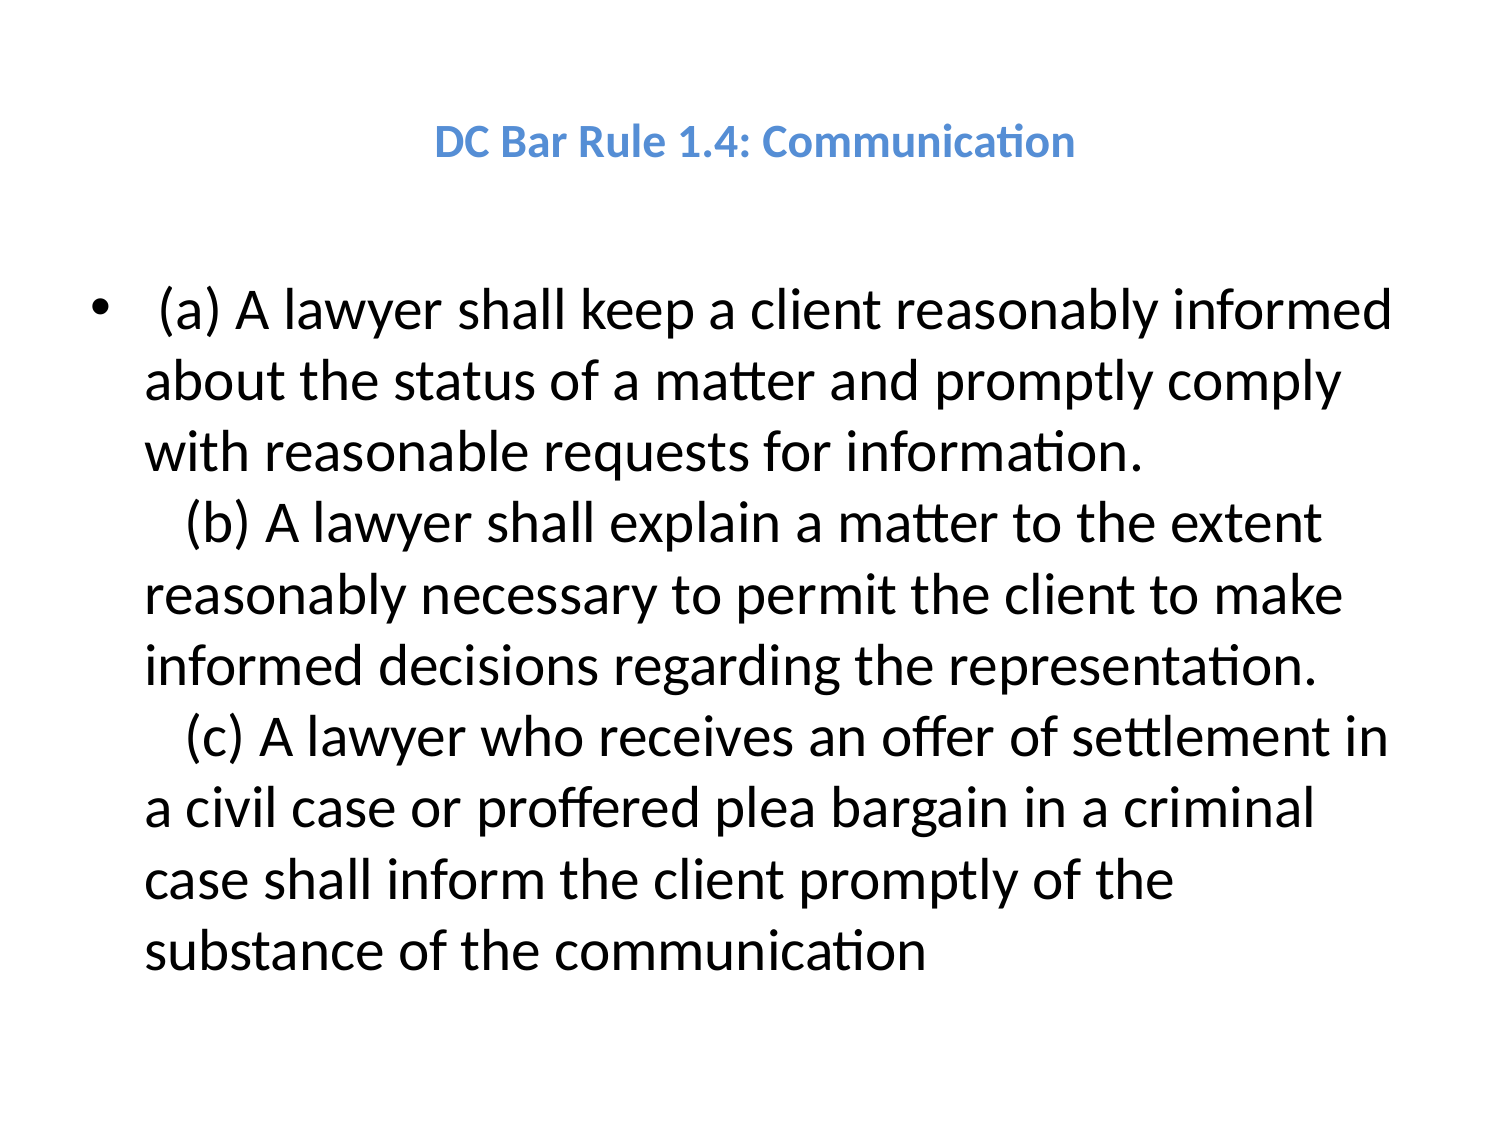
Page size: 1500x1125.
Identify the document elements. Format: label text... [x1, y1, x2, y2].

list (a) A lawyer shall keep a client reasonably informed about the status of a matter and promptly comply with reasonable requests for information. (b) A lawyer shall explain a matter to the extent reasonably necessary to permit the client to make informed decisions regarding the representation. (c) A lawyer who receives an offer of settlement in a civil case or proffered plea bargain in a criminal case shall inform the client promptly of the substance of the communication [75, 262, 1425, 1005]
title DC Bar Rule 1.4: Communication [75, 45, 1425, 233]
